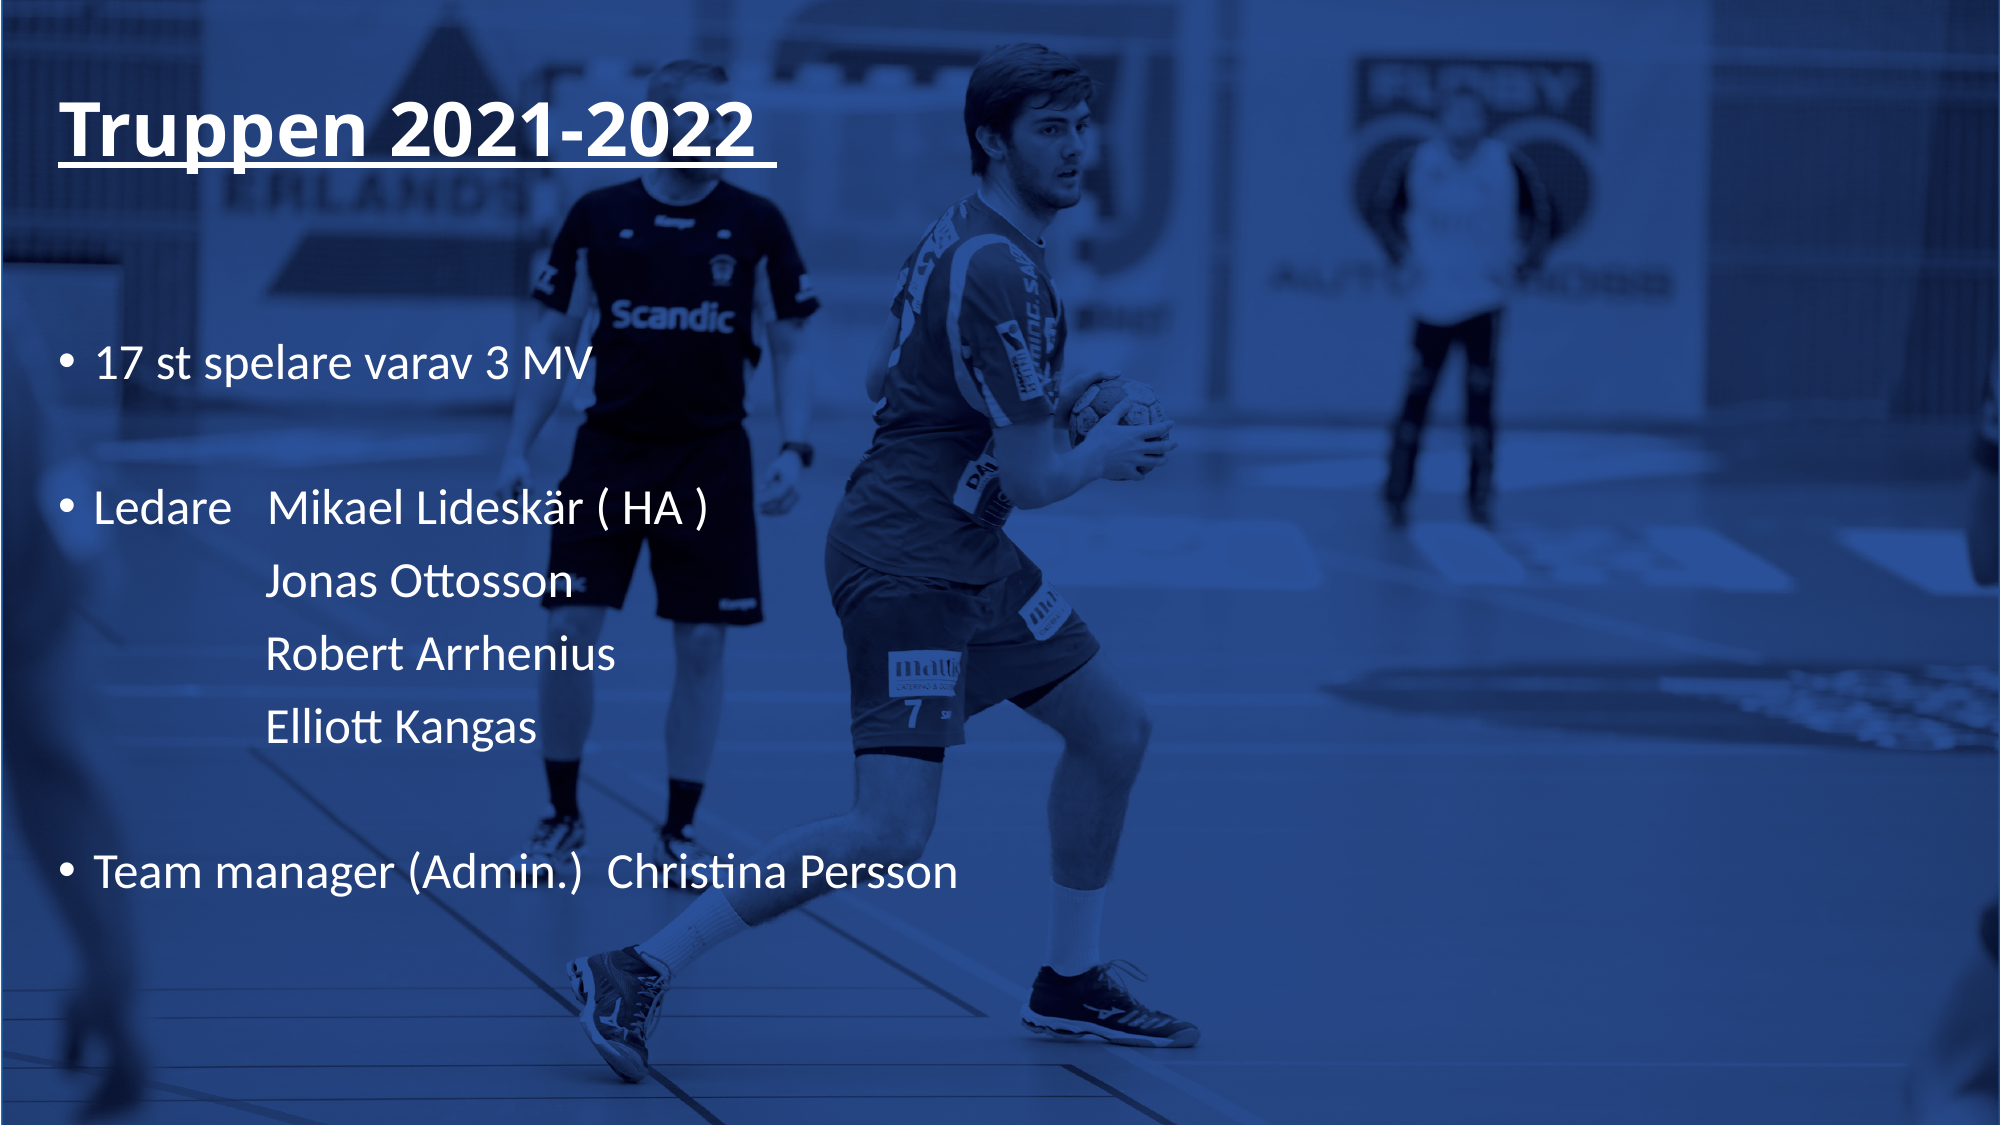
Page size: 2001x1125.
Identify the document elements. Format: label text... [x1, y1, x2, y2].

picture [0, 0, 2000, 1125]
title Truppen 2021-2022 [43, 23, 1769, 242]
list 17 st spelare varav 3 MV Ledare Mikael Lideskär ( HA ) Jonas Ottosson Robert Arrhenius Elliott Kangas Team manager (Admin.) Christina Persson [43, 328, 1769, 1042]
